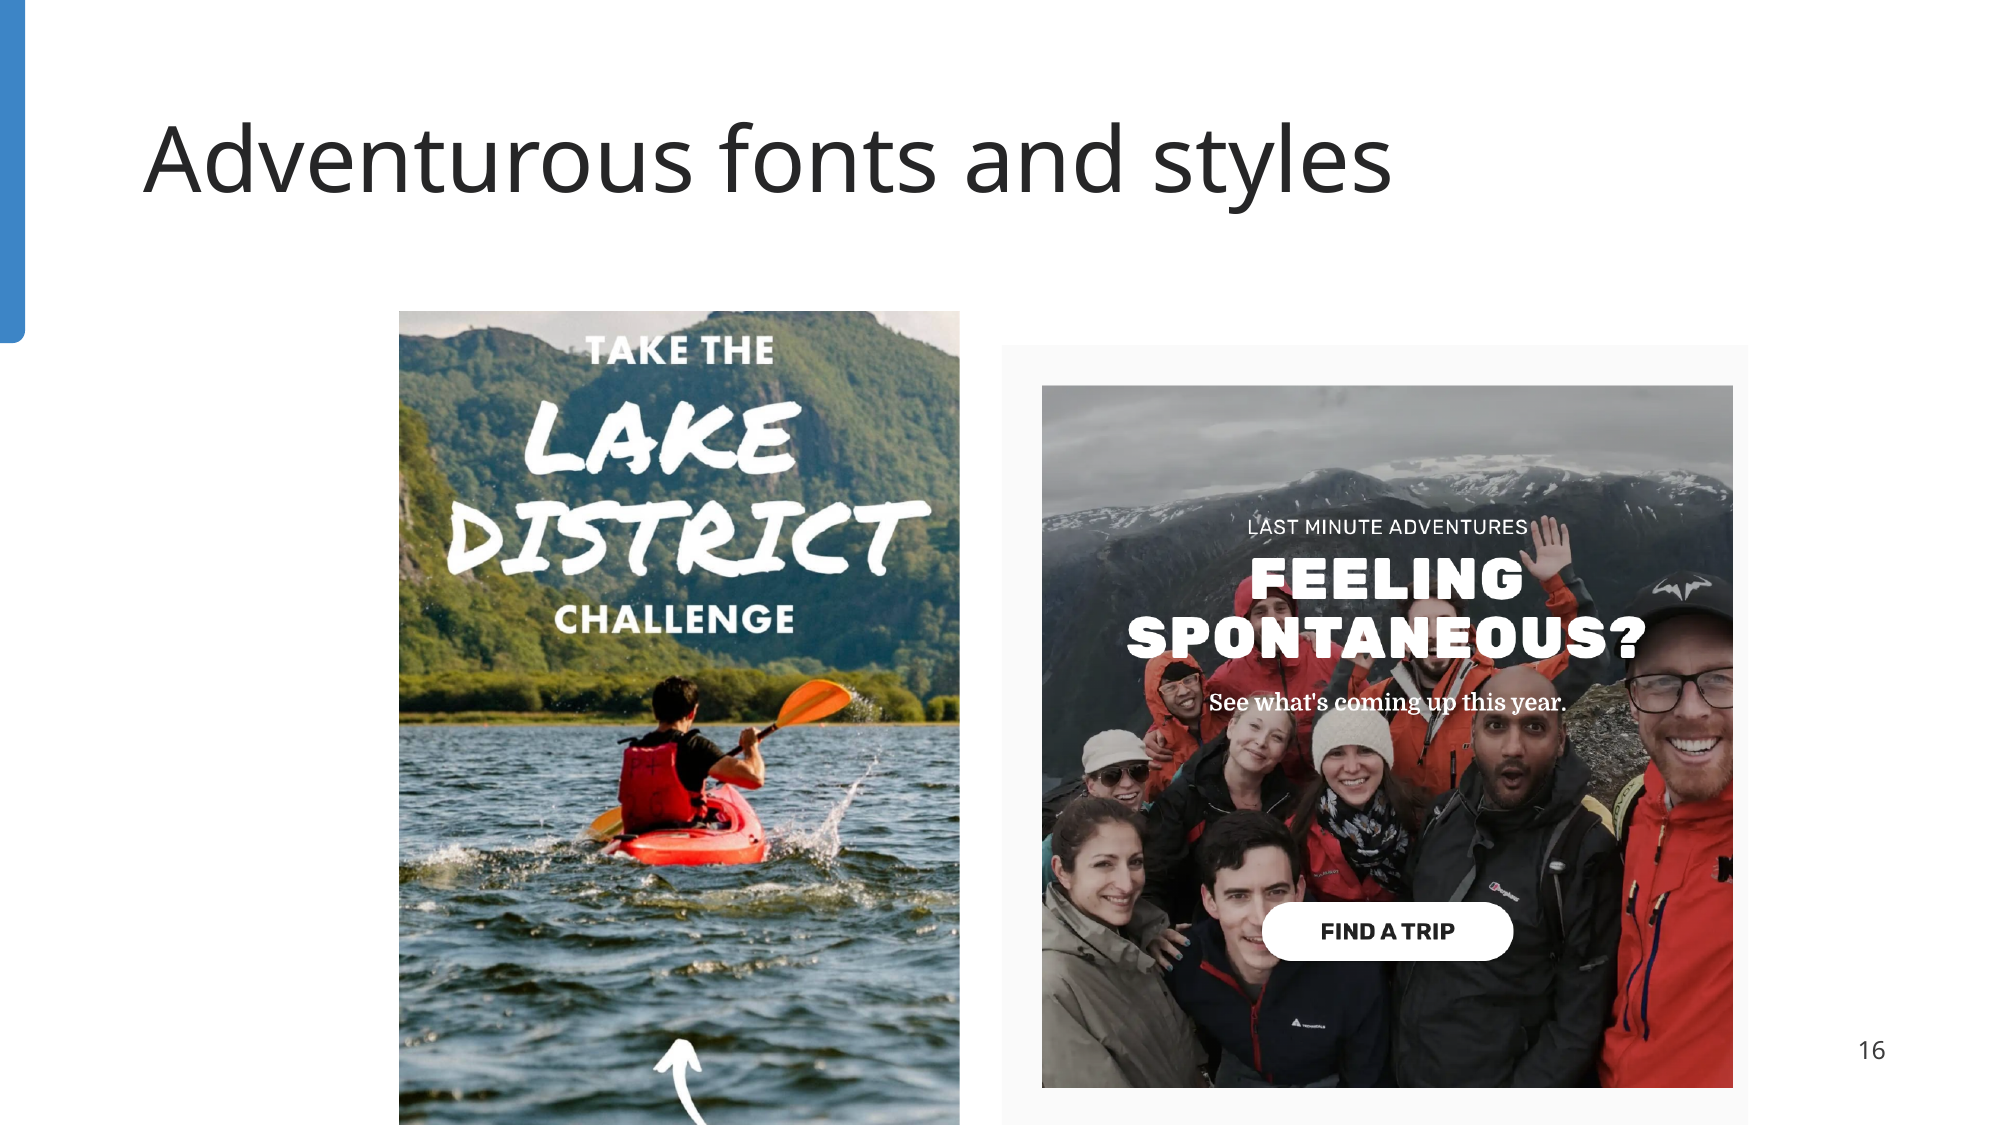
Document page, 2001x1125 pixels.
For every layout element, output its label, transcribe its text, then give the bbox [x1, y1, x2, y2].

picture [1001, 345, 1749, 1125]
picture [398, 311, 960, 1125]
slide_number ‹#› [1812, 1021, 1886, 1082]
title Adventurous fonts and styles [143, 113, 1886, 248]
